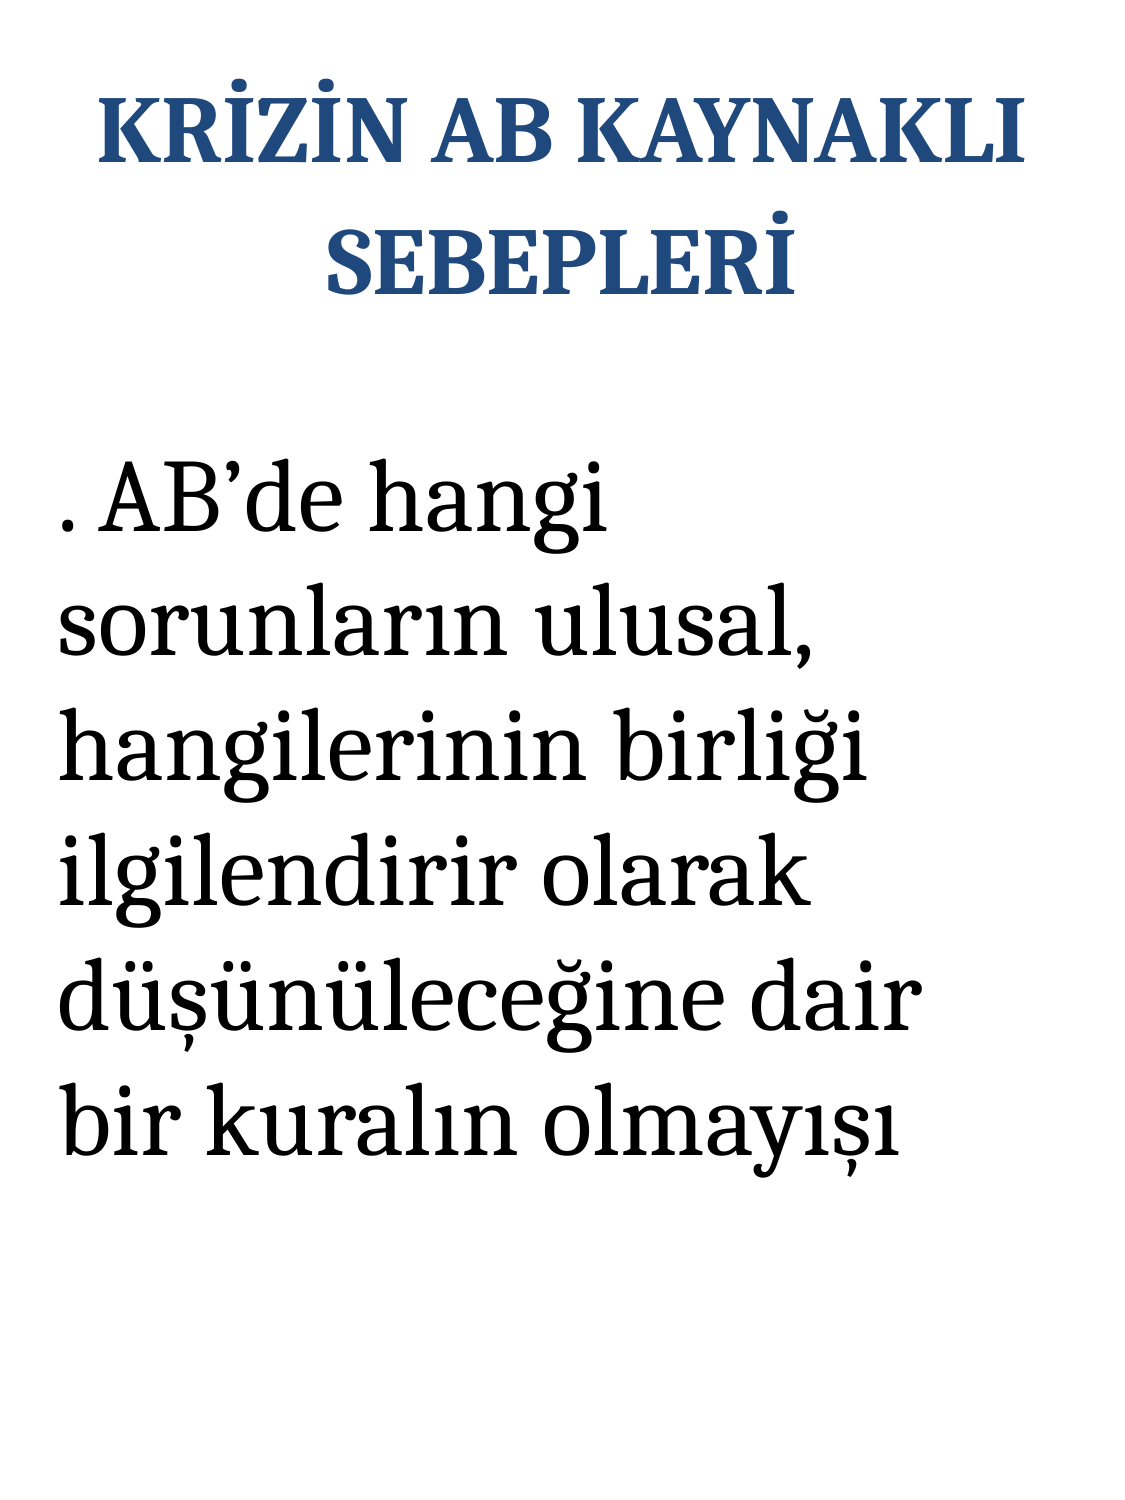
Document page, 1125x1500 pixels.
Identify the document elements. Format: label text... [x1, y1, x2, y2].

text_box KRİZİN AB KAYNAKLI SEBEPLERİ [42, 41, 1083, 322]
list . AB’de hangi sorunların ulusal, hangilerinin birliği ilgilendirir olarak düşünüleceğine dair bir kuralın olmayışı [42, 419, 1056, 1500]
